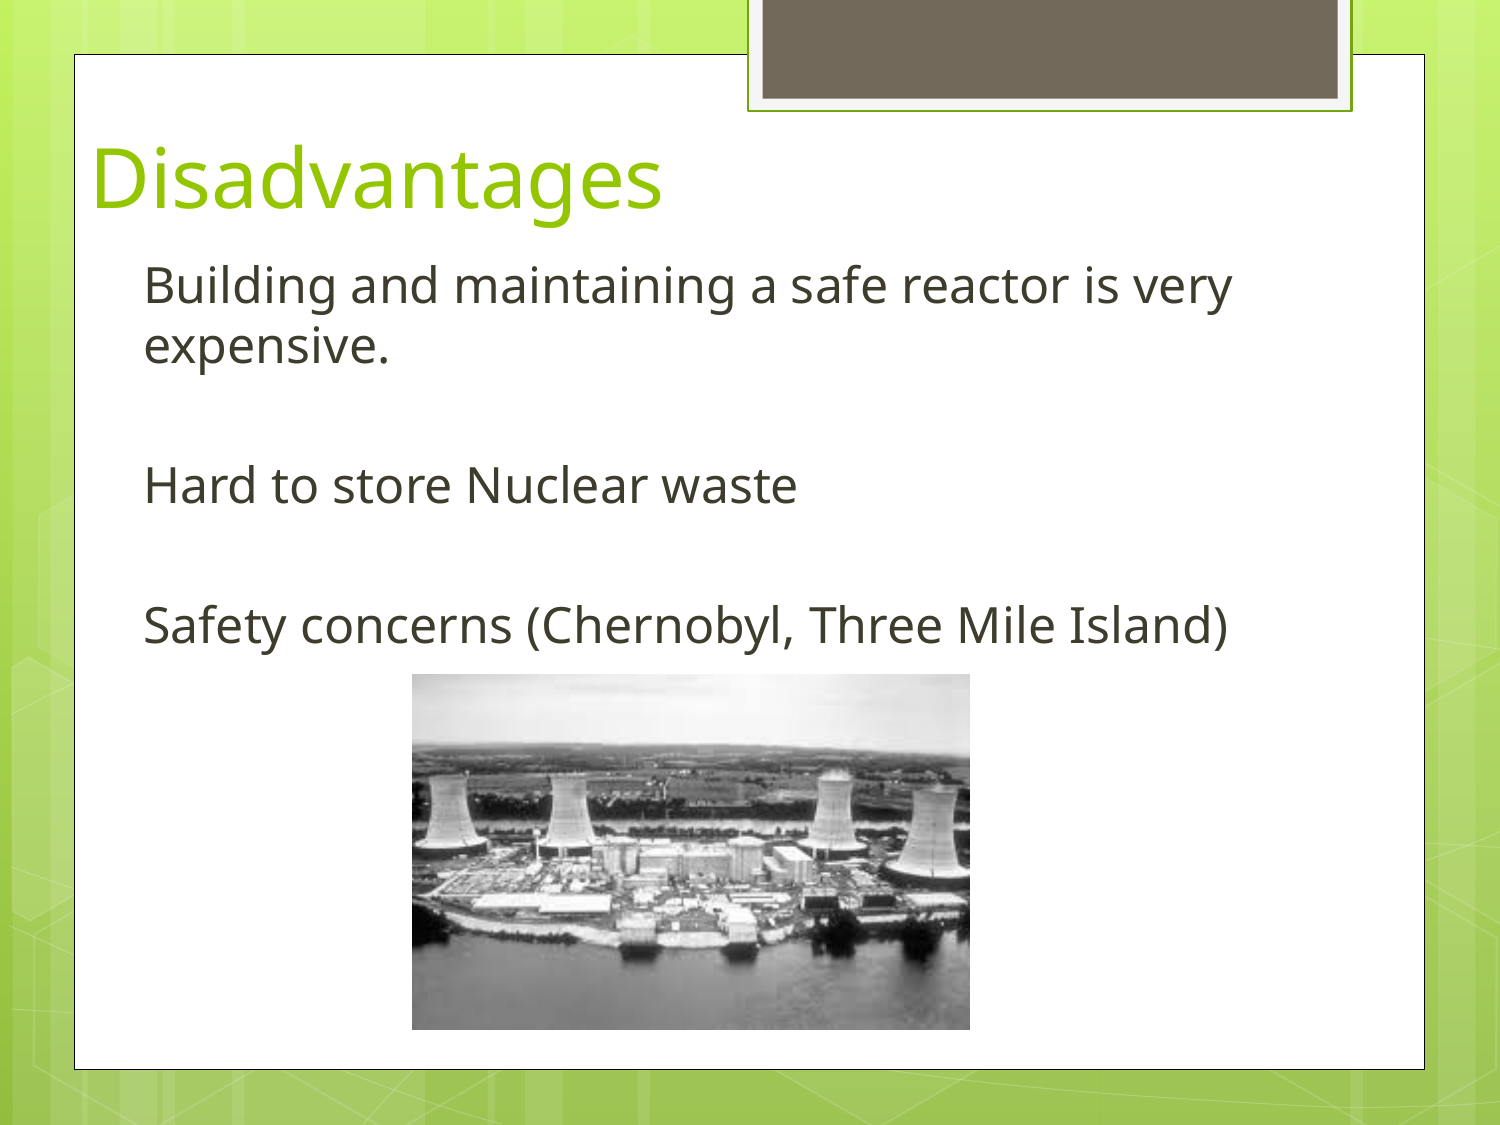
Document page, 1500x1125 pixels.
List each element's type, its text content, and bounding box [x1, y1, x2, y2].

title Disadvantages [74, 112, 1425, 233]
picture [412, 674, 970, 1030]
list Building and maintaining a safe reactor is very expensive. Hard to store Nuclear waste Safety concerns (Chernobyl, Three Mile Island) [71, 245, 1450, 888]
